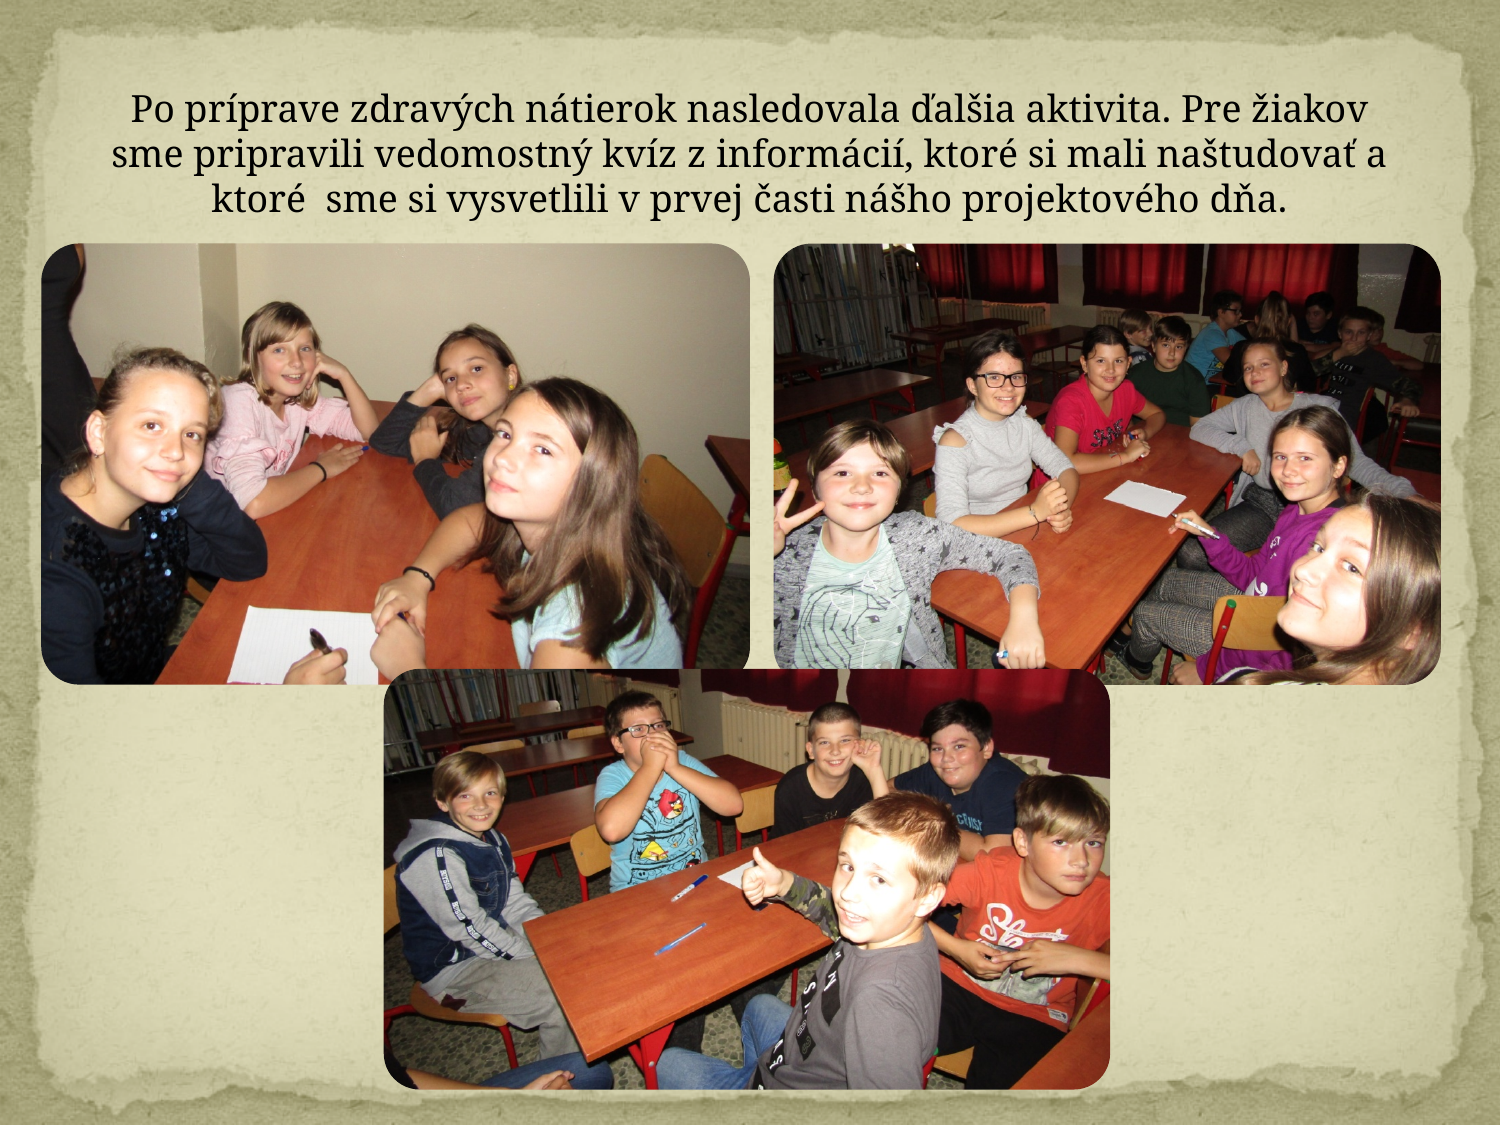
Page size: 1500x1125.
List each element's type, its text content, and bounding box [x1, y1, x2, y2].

text_box Po príprave zdravých nátierok nasledovala ďalšia aktivita. Pre žiakov sme pripravili vedomostný kvíz z informácií, ktoré si mali naštudovať a ktoré sme si vysvetlili v prvej časti nášho projektového dňa. [88, 78, 1412, 228]
picture [41, 243, 1441, 1090]
